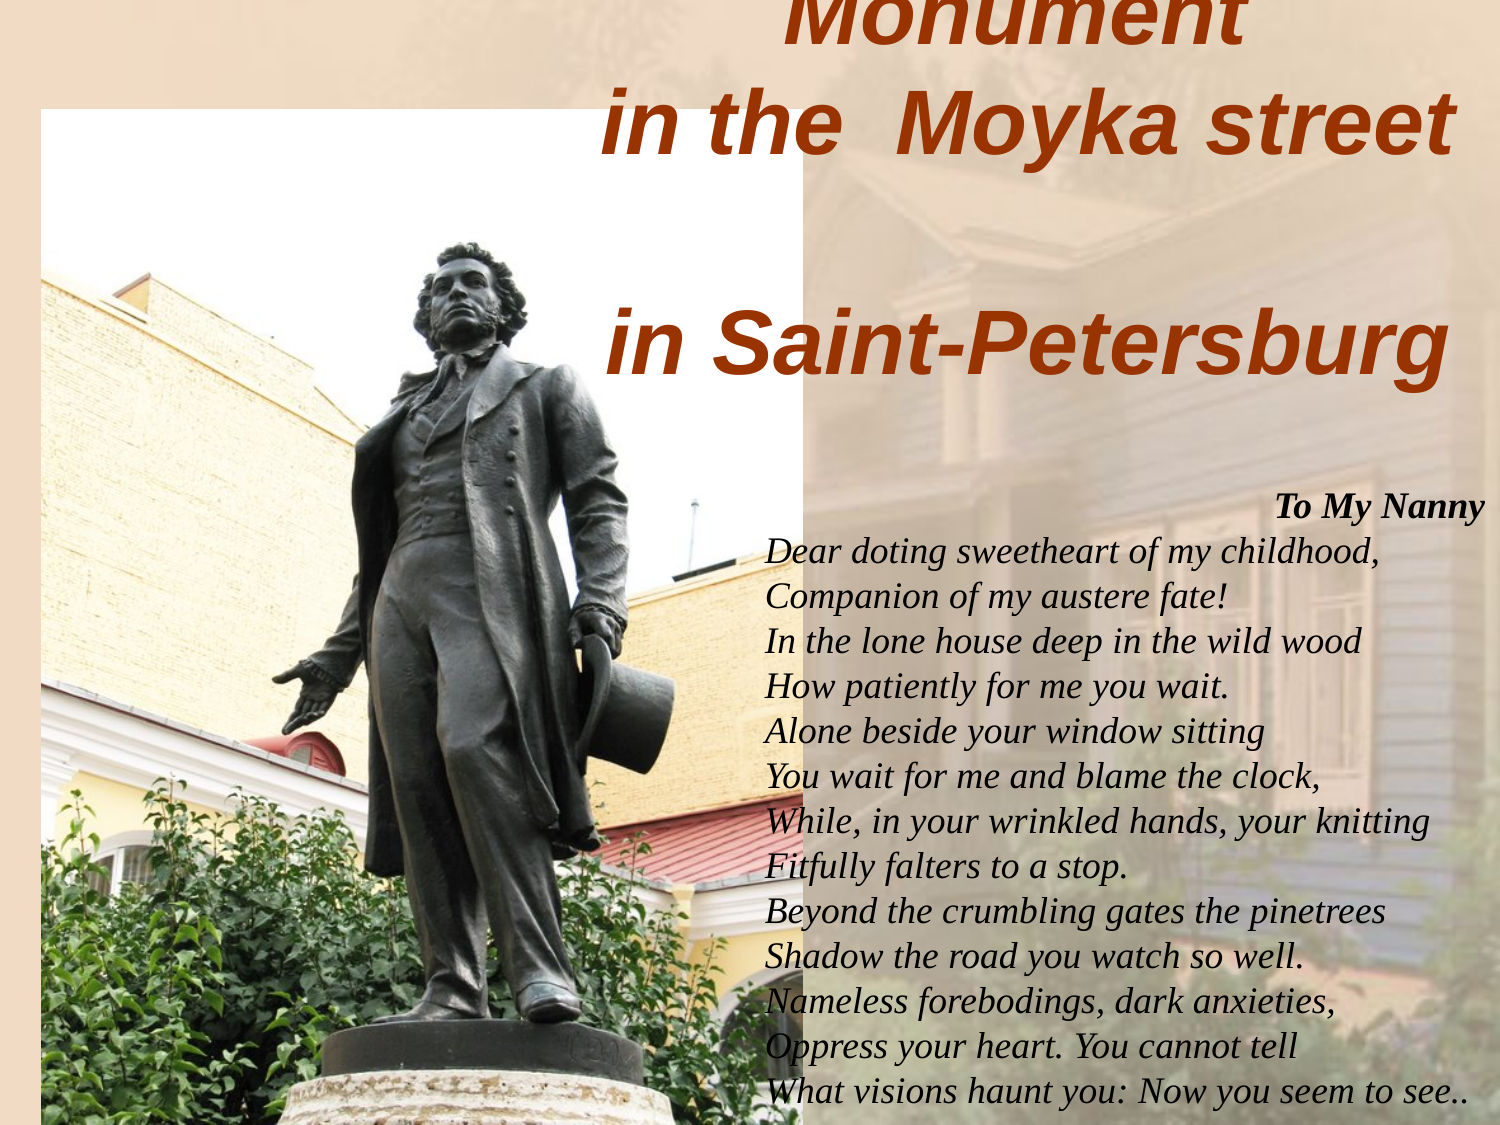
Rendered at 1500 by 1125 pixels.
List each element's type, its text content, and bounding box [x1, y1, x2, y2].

title Monument in the Moyka street in Saint-Petersburg [584, 30, 1473, 315]
text_box To My Nanny Dear doting sweetheart of my childhood, Companion of my austere fate! In the lone house deep in the wild wood How patiently for me you wait. Alone beside your window sitting You wait for me and blame the clock, While, in your wrinkled hands, your knitting Fitfully falters to a stop. Beyond the crumbling gates the pinetrees Shadow the road you watch so well. Nameless forebodings, dark anxieties, Oppress your heart. You cannot tell What visions haunt you: Now you seem to see.. [809, 473, 1500, 1119]
picture [0, 0, 1500, 1125]
